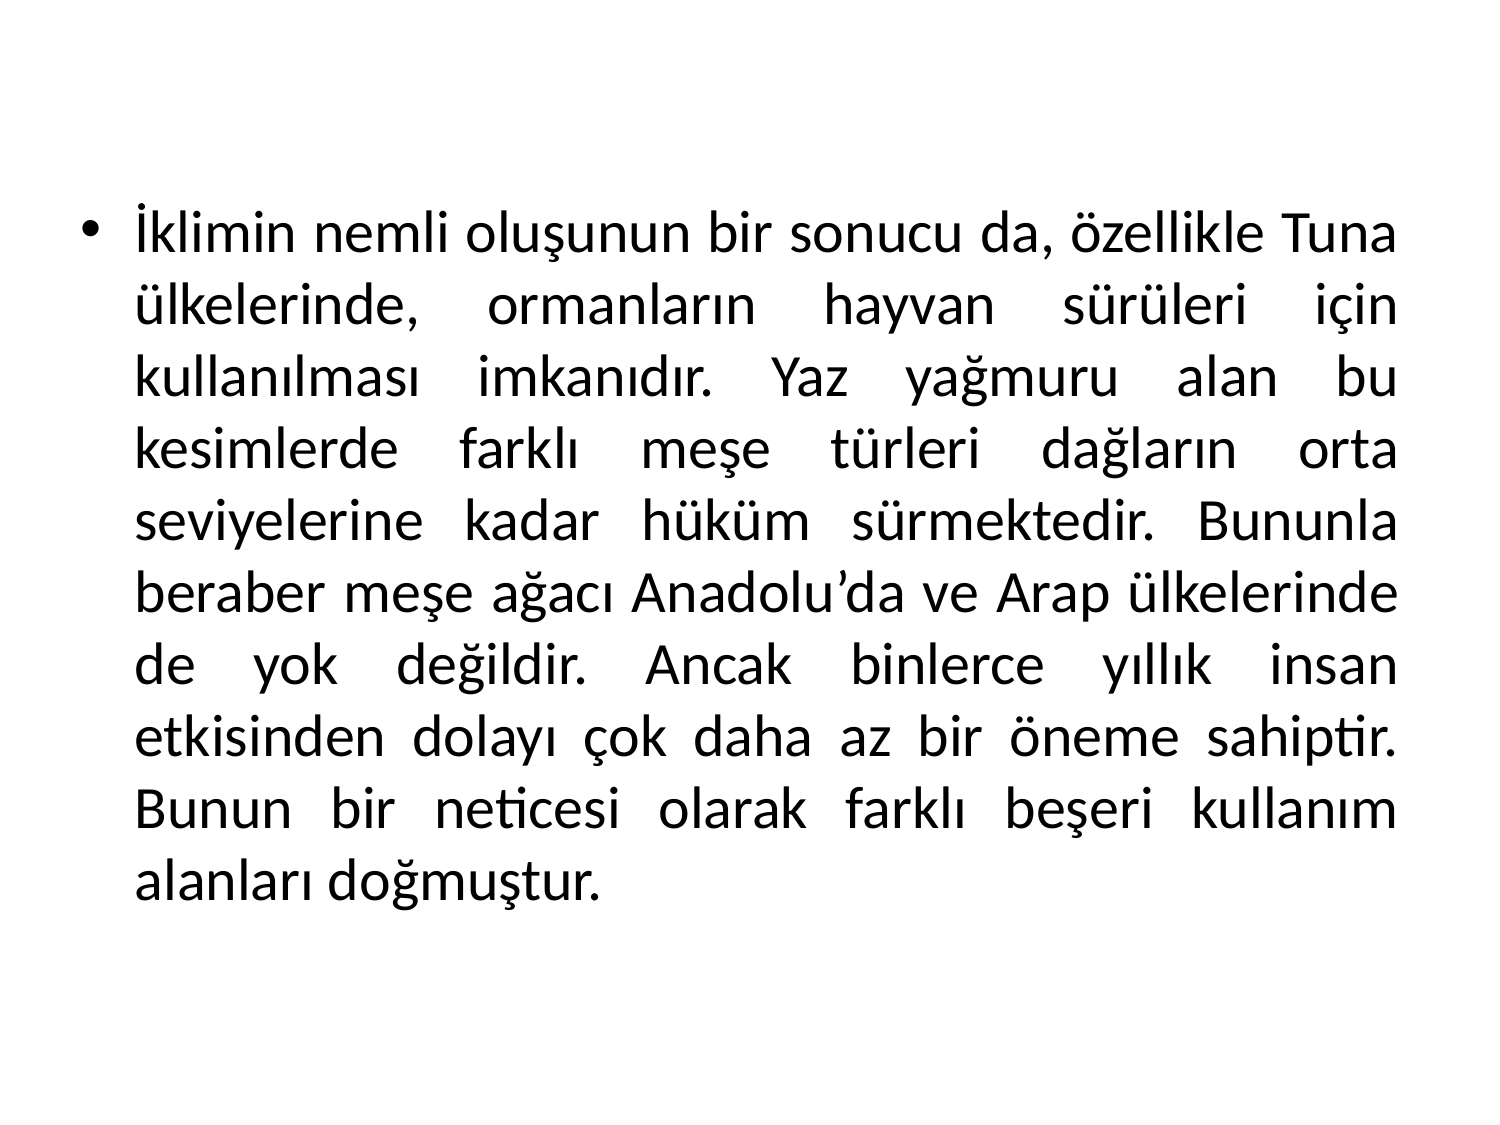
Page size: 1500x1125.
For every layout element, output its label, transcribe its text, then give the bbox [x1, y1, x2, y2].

list İklimin nemli oluşunun bir sonucu da, özellikle Tuna ülkelerinde, ormanların hayvan sürüleri için kullanılması imkanıdır. Yaz yağmuru alan bu kesimlerde farklı meşe türleri dağların orta seviyelerine kadar hüküm sürmektedir. Bununla beraber meşe ağacı Anadolu’da ve Arap ülkelerinde de yok değildir. Ancak binlerce yıllık insan etkisinden dolayı çok daha az bir öneme sahiptir. Bunun bir neticesi olarak farklı beşeri kullanım alanları doğmuştur. [64, 184, 1415, 927]
